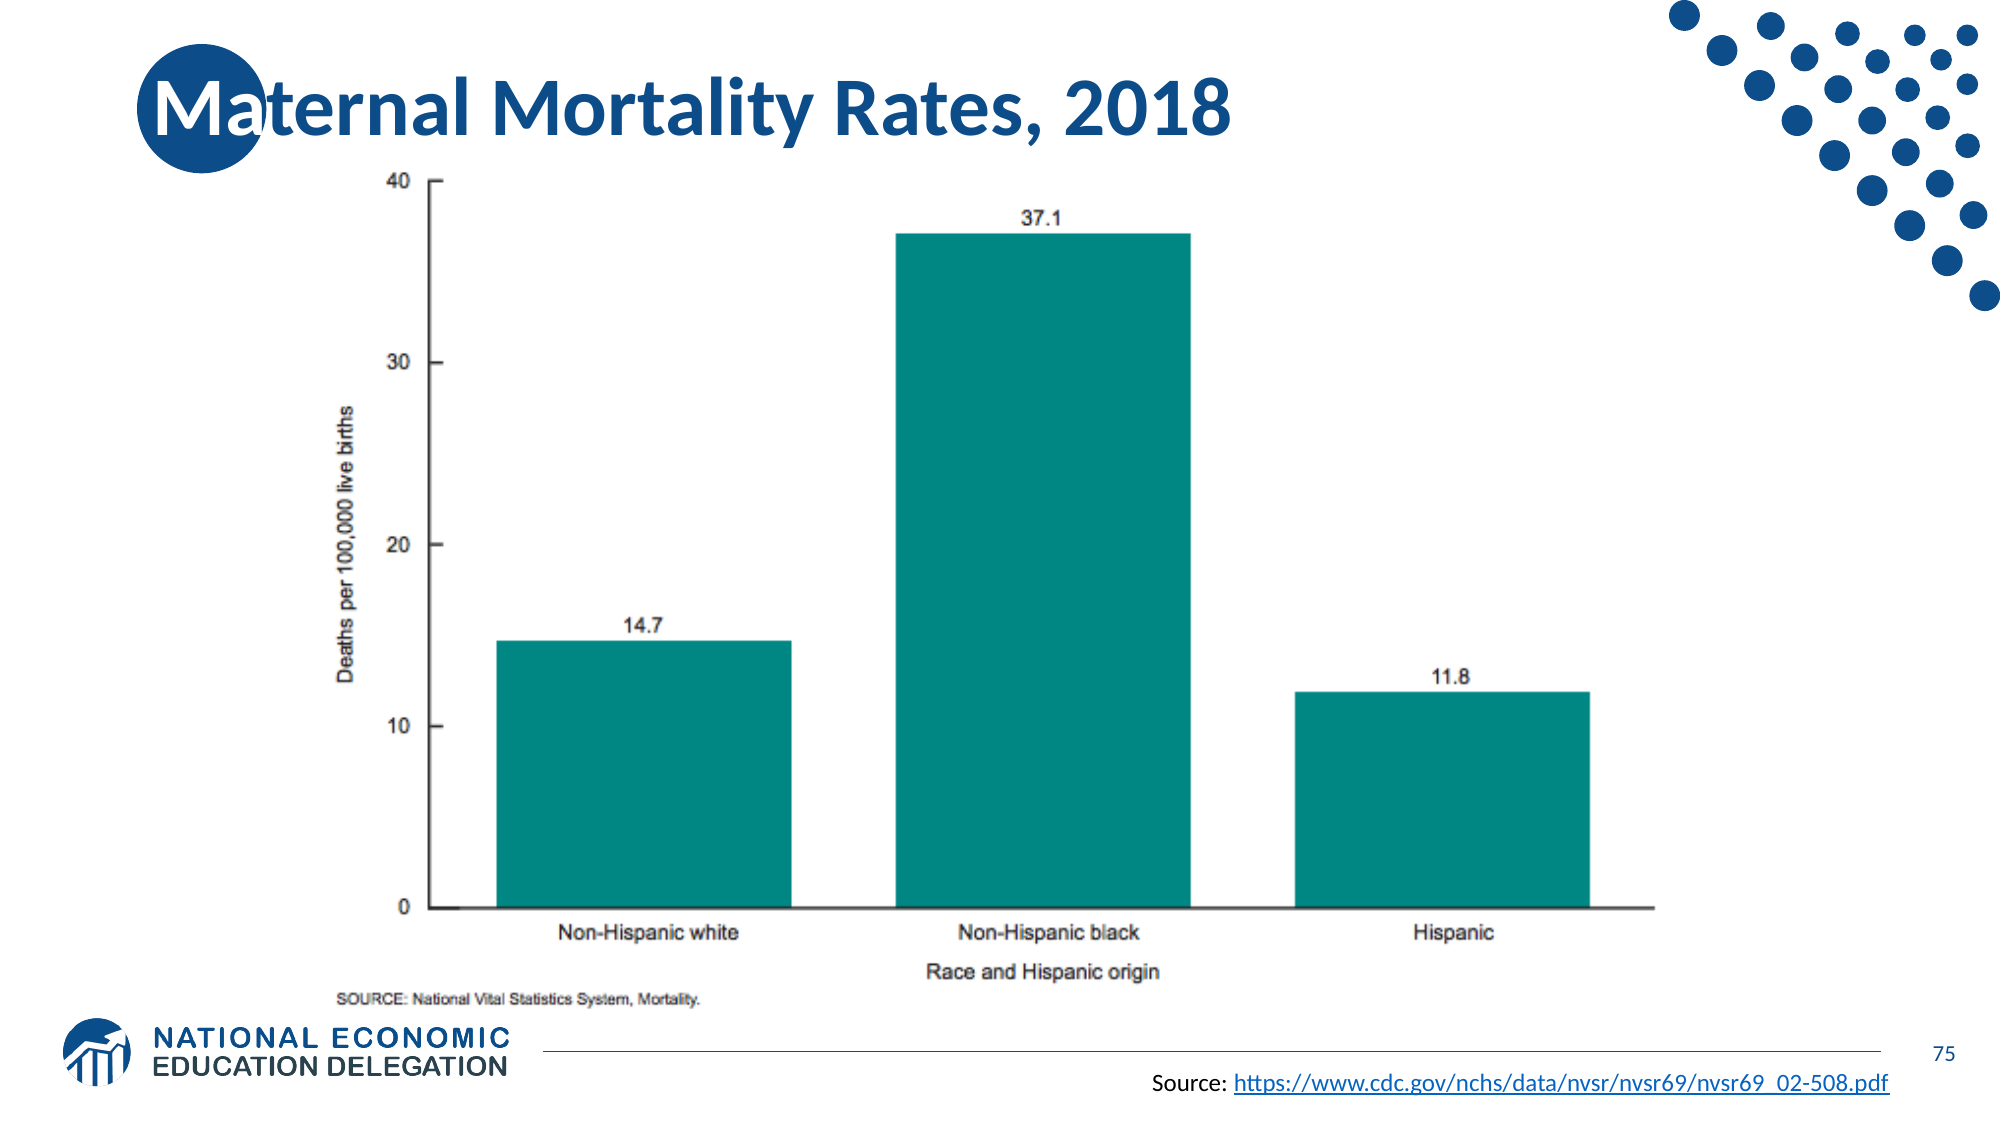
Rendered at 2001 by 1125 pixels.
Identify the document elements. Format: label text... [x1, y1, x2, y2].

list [324, 167, 1675, 1015]
picture [55, 1013, 520, 1091]
slide_number 75 [1521, 1022, 1972, 1082]
text_box Source: https://www.cdc.gov/nchs/data/nvsr/nvsr69/nvsr69_02-508.pdf [1137, 1059, 1905, 1104]
title Maternal Mortality Rates, 2018 [137, 0, 1863, 218]
